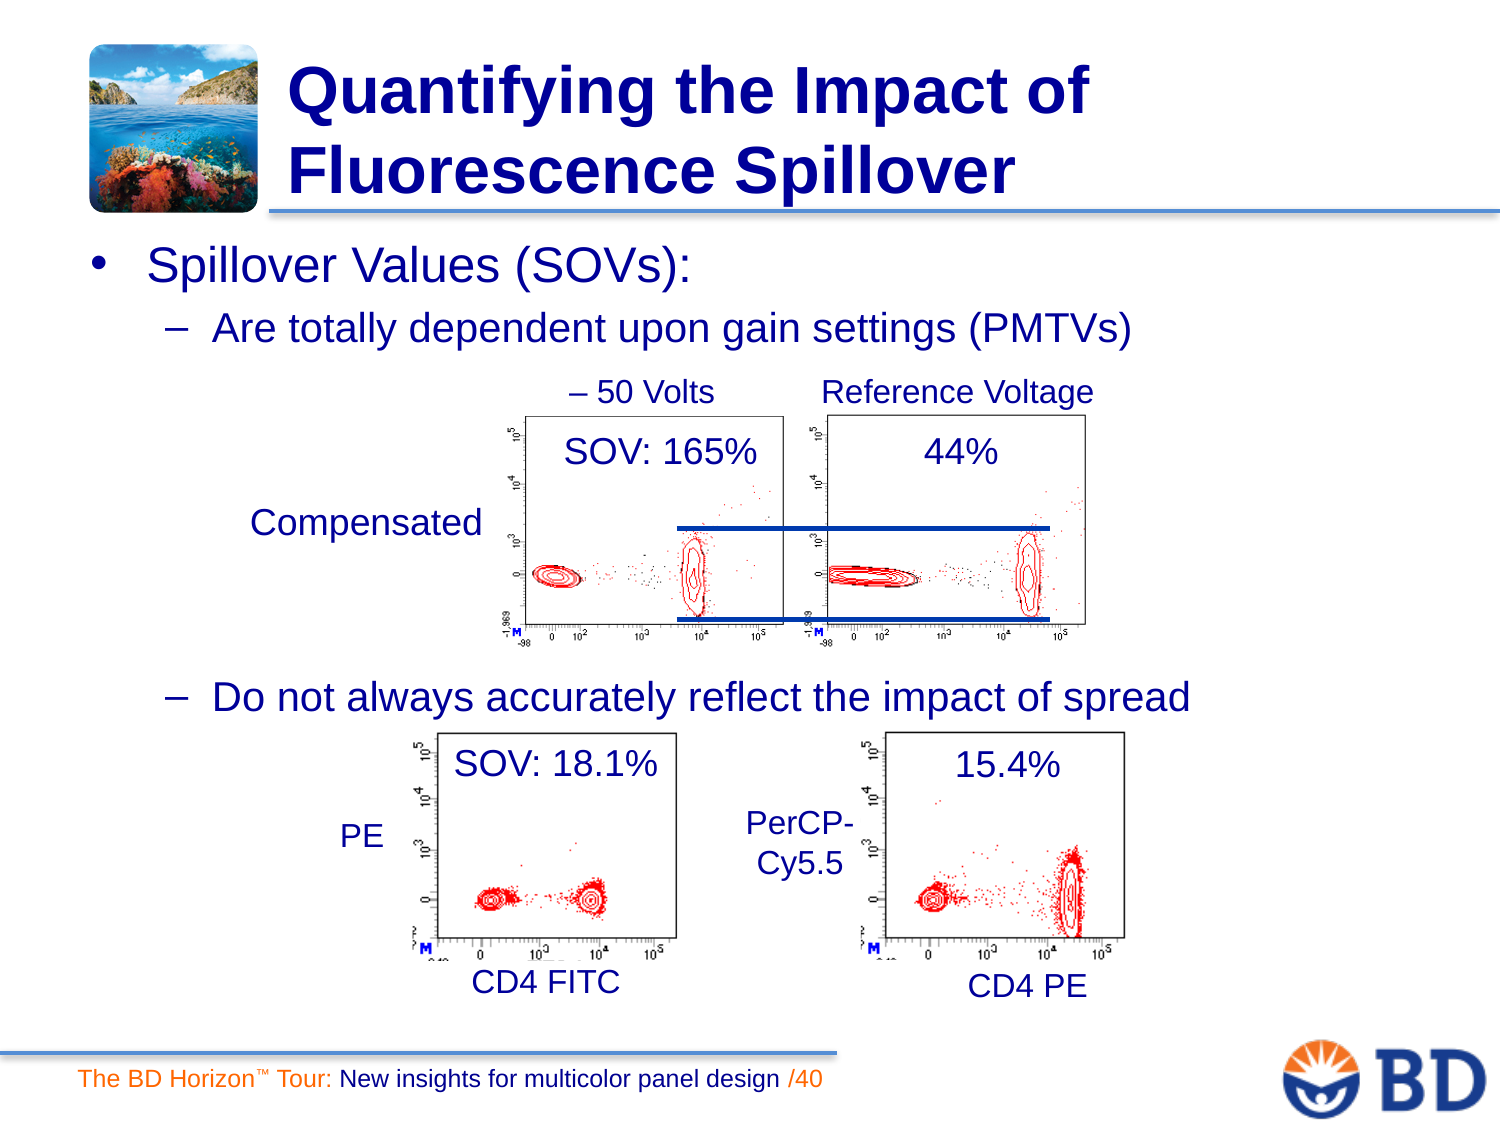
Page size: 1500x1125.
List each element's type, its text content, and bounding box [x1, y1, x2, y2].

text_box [546, 362, 1113, 481]
title Quantifying the Impact of Fluorescence Spillover [272, 32, 1429, 221]
picture [89, 44, 258, 213]
text_box Spillover Values (SOVs): Are totally dependent upon gain settings (PMTVs) [74, 224, 1425, 413]
list Do not always accurately reflect the impact of spread [75, 662, 1425, 738]
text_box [324, 731, 1127, 1013]
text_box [233, 414, 1088, 660]
